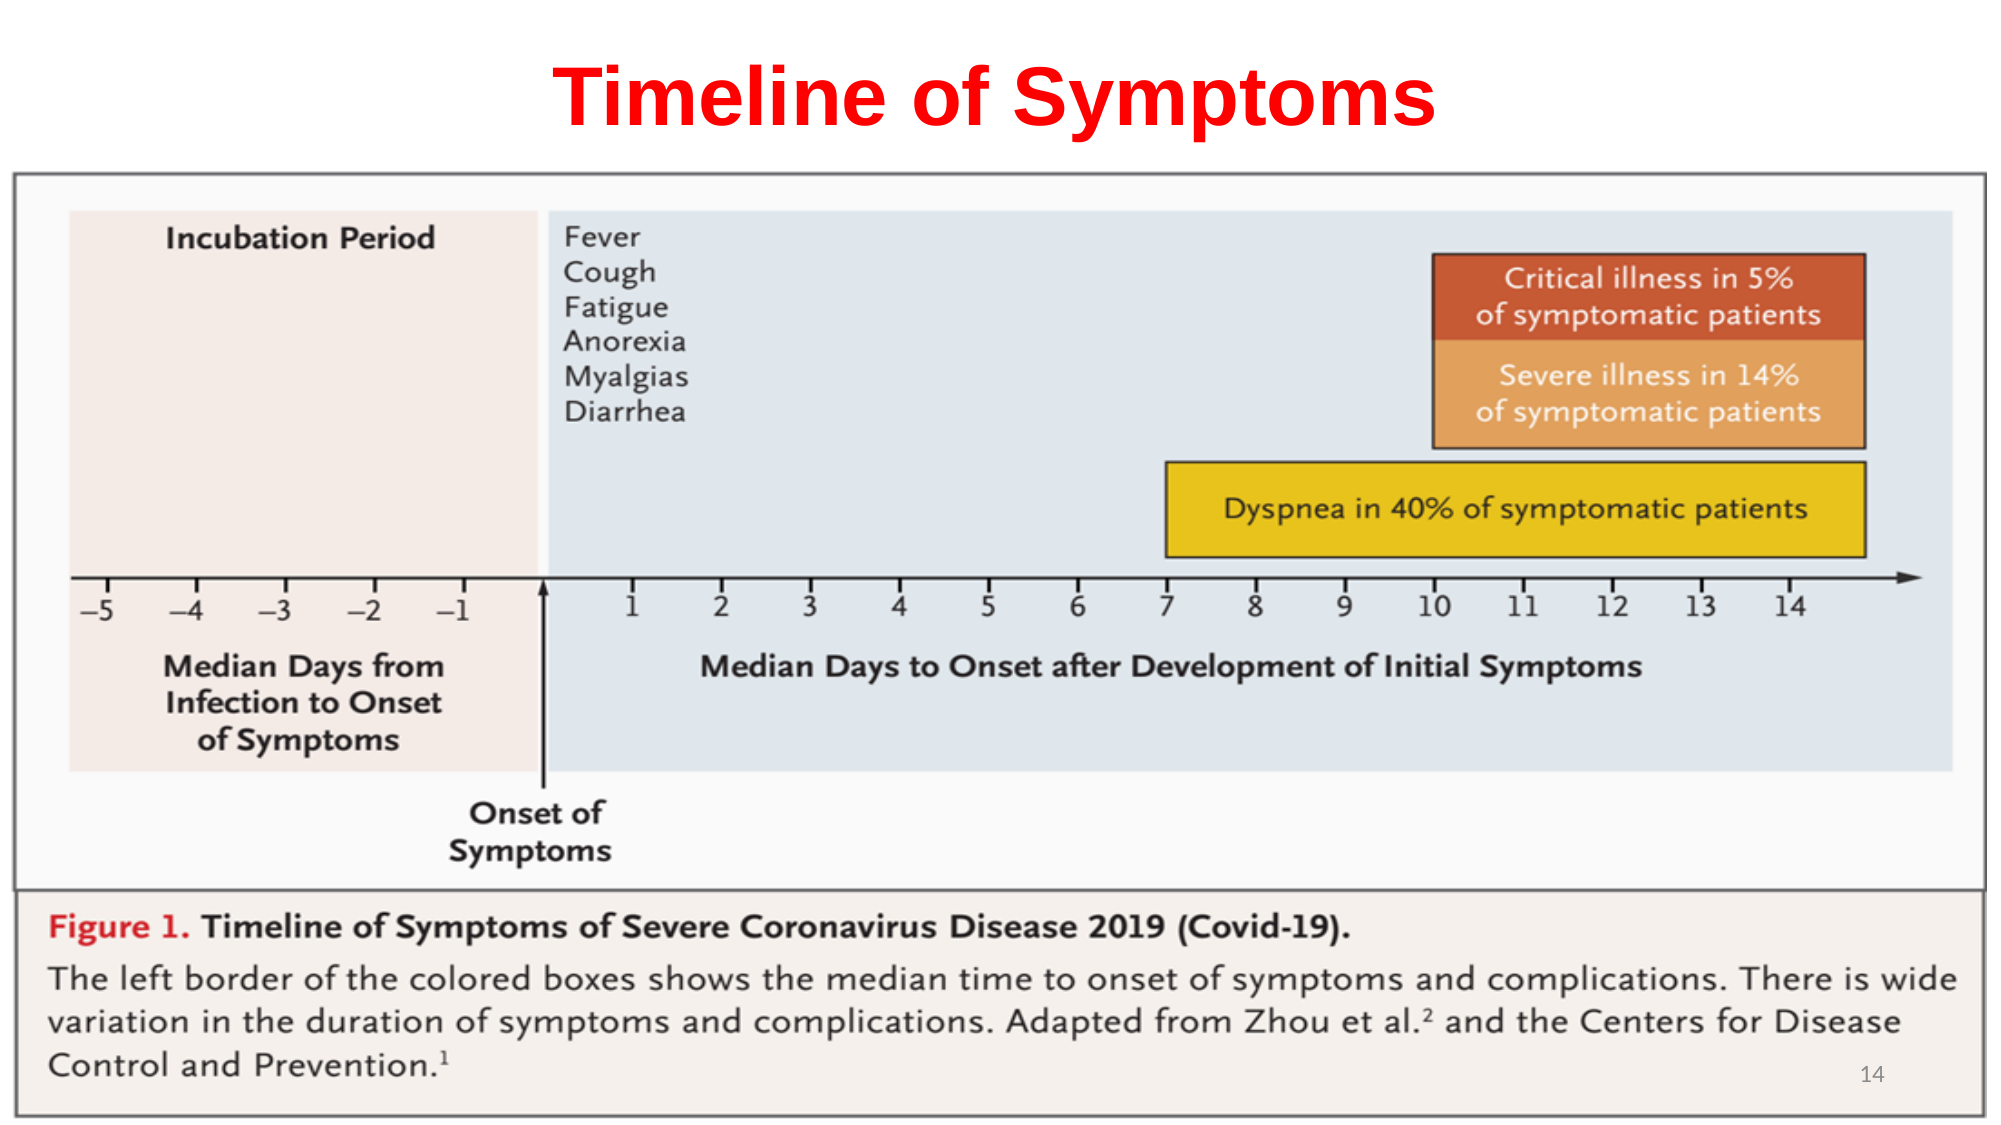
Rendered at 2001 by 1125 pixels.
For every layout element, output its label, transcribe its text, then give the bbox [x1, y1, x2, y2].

title Timeline of Symptoms [436, 29, 1578, 156]
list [10, 170, 1987, 1120]
